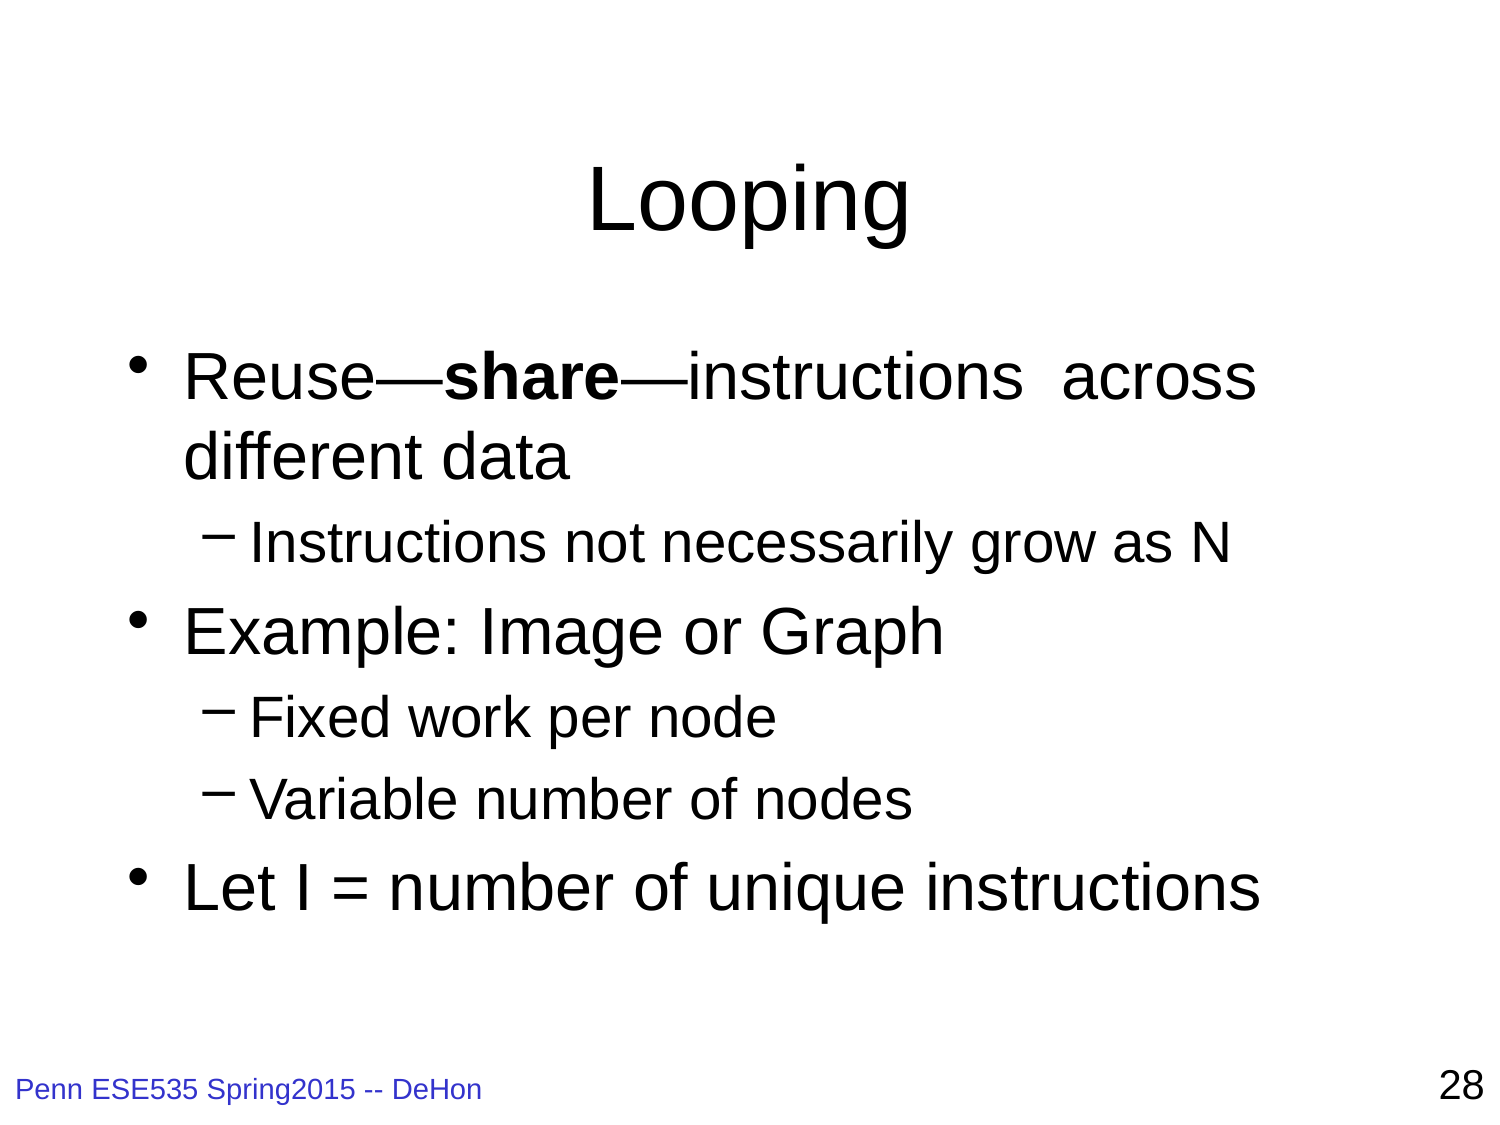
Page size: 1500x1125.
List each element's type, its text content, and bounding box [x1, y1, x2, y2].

list Reuse—share—instructions across different data Instructions not necessarily grow as N Example: Image or Graph Fixed work per node Variable number of nodes Let I = number of unique instructions [112, 324, 1388, 1001]
slide_number Penn ESE535 Spring2015 -- DeHon [0, 1062, 576, 1125]
slide_number 28 [1187, 1049, 1500, 1125]
title Looping [112, 99, 1388, 288]
